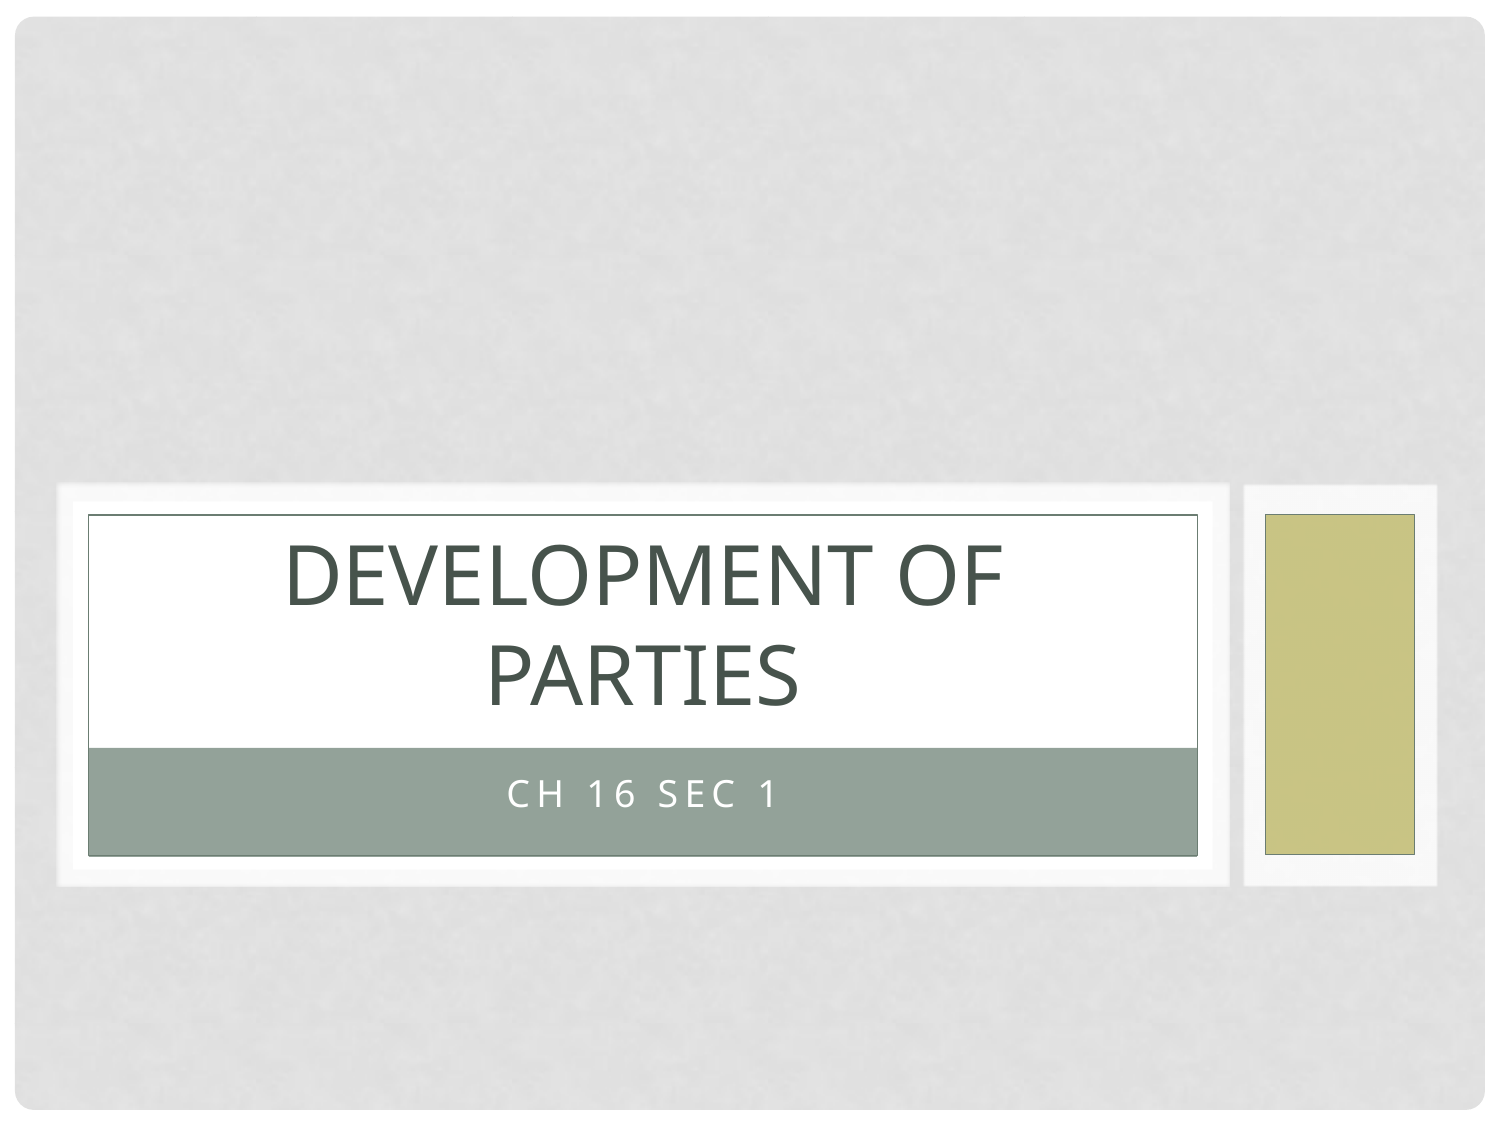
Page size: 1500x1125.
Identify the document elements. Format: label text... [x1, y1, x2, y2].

subtitle Ch 16 sec 1 [105, 762, 1181, 838]
title Development of Parties [99, 529, 1187, 730]
